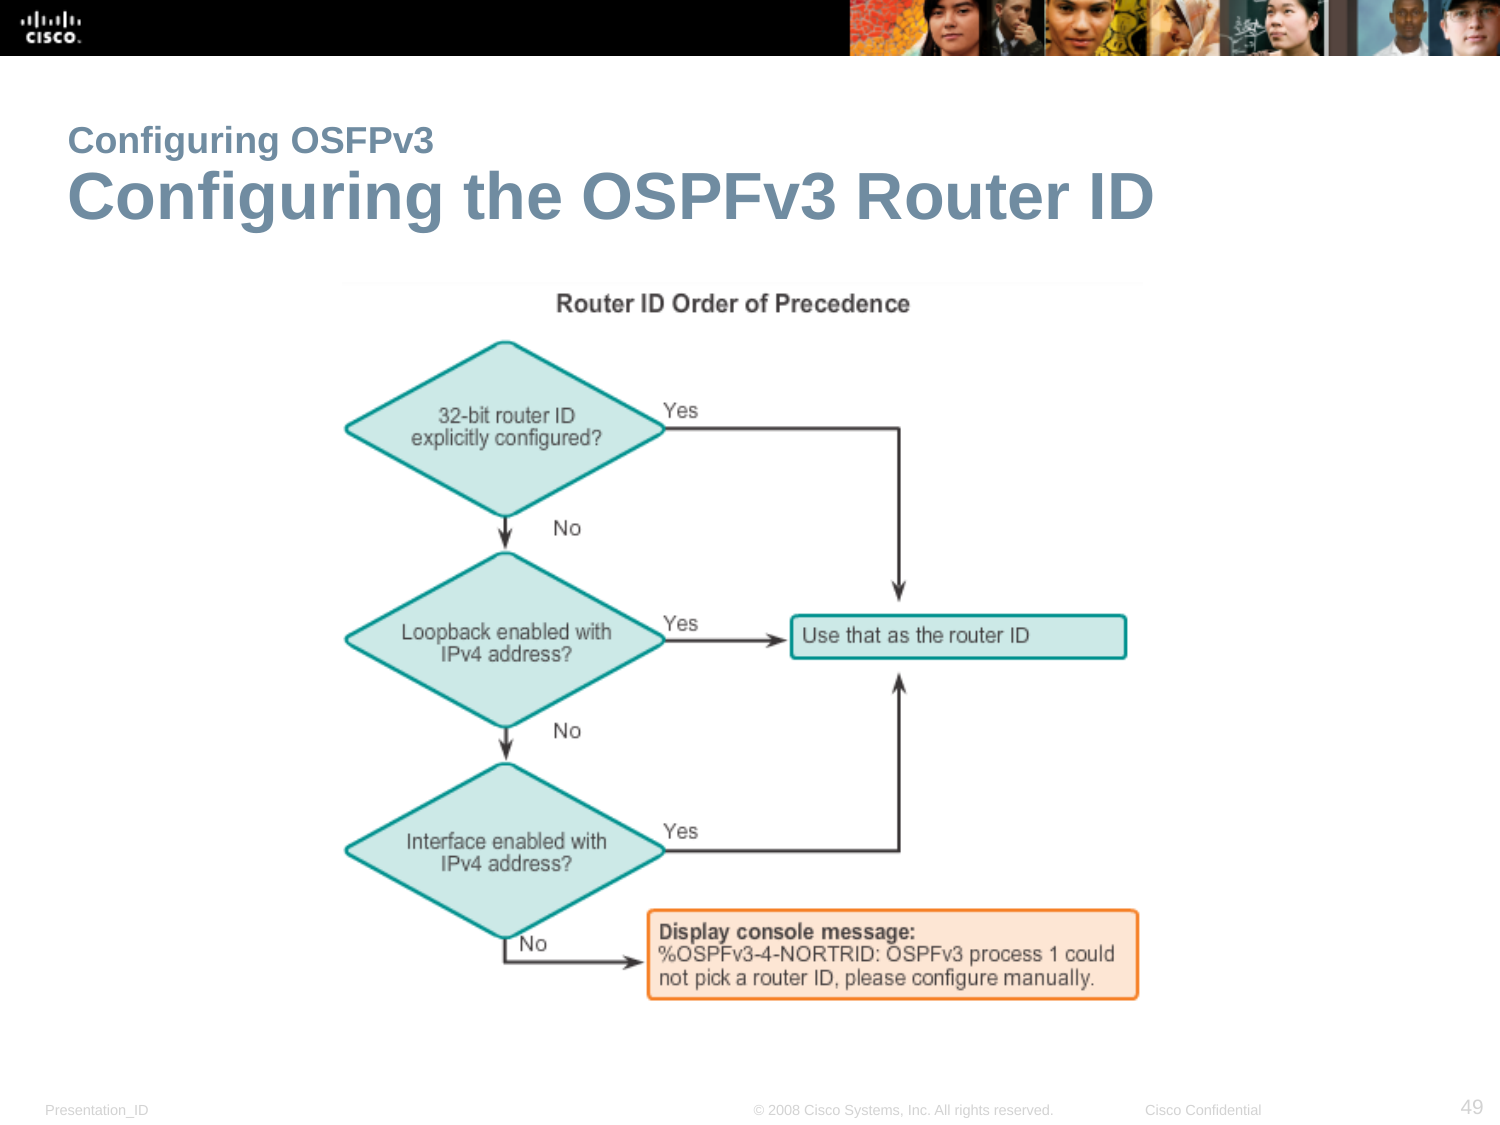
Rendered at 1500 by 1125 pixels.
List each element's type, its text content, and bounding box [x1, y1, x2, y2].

picture [342, 281, 1144, 1024]
picture [0, 0, 1500, 56]
title Configuring OSFPv3 Configuring the OSPFv3 Router ID [53, 97, 1442, 241]
